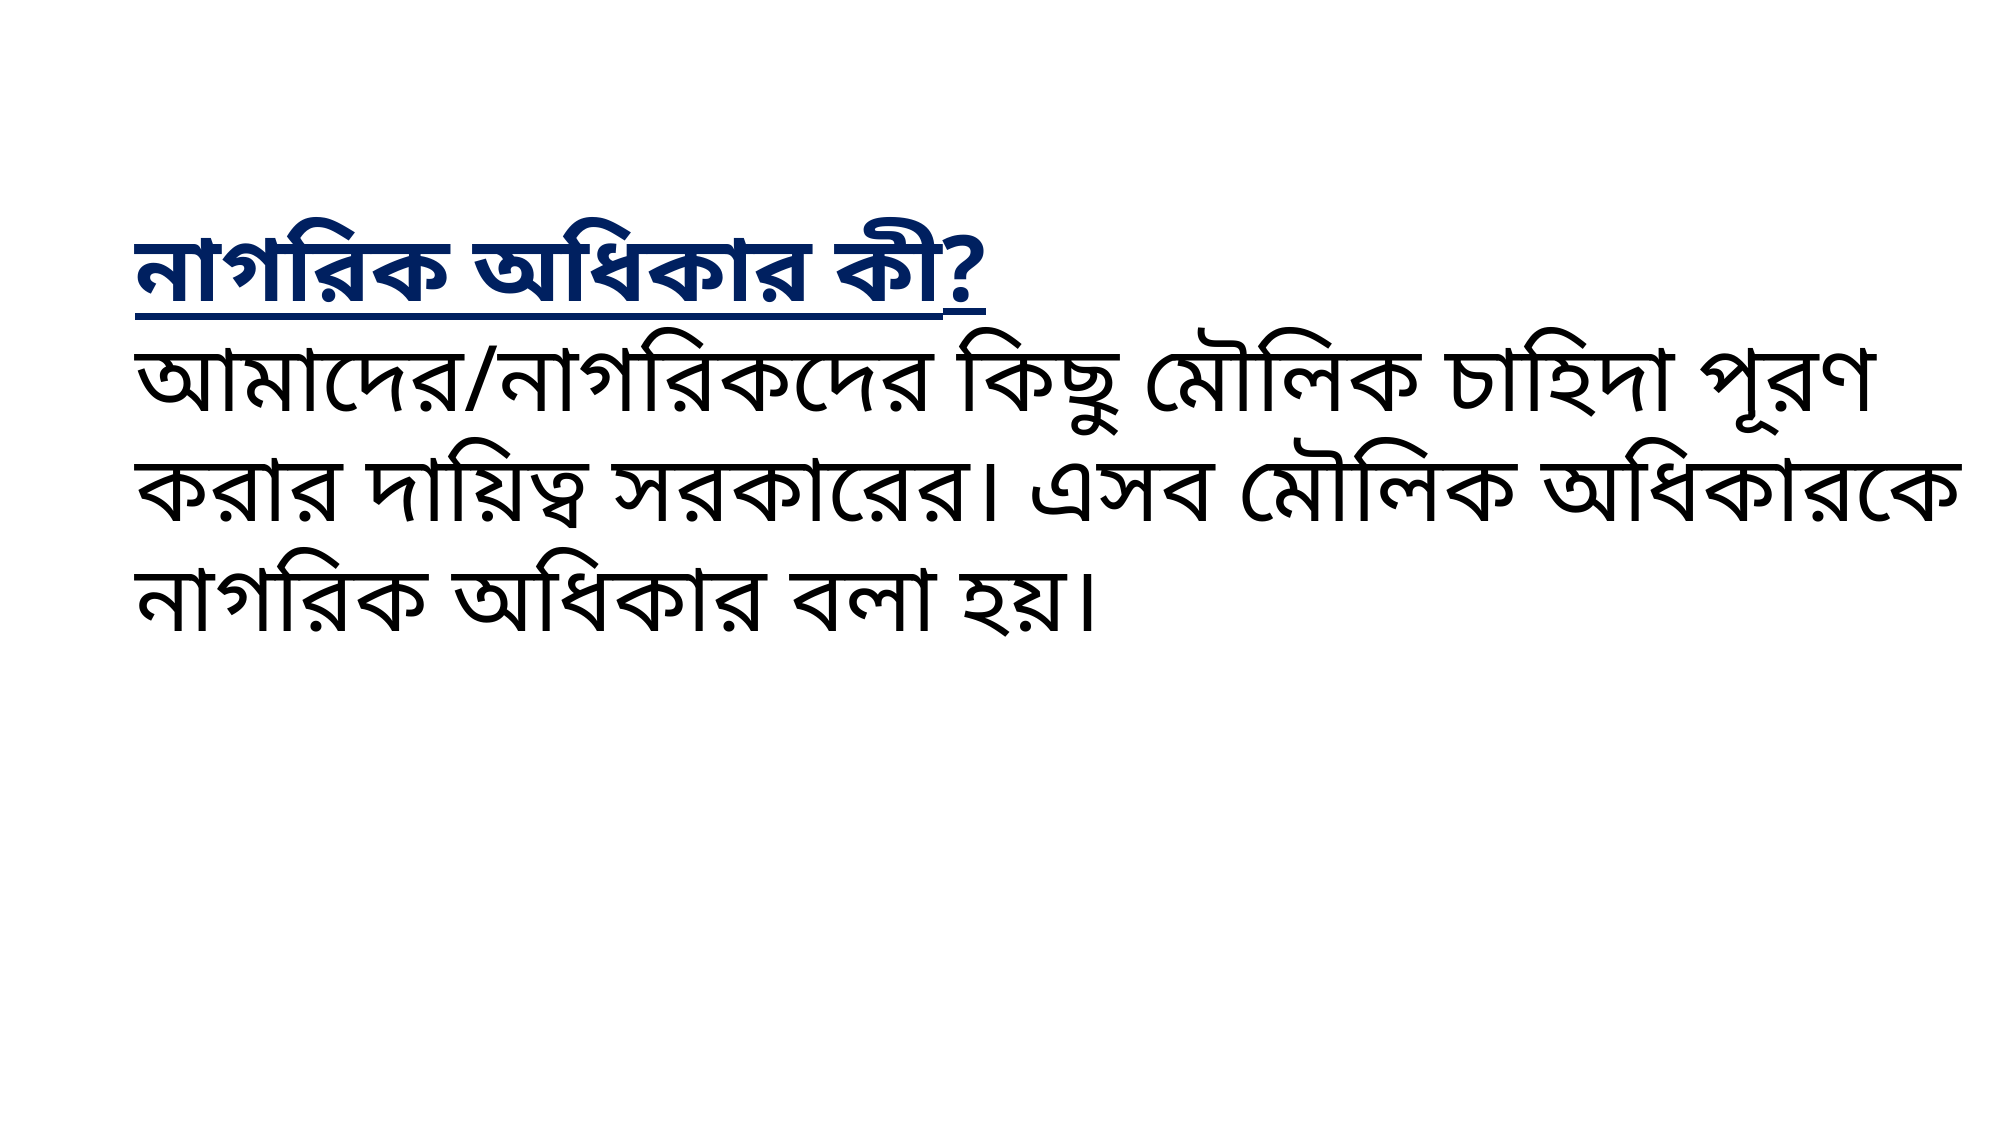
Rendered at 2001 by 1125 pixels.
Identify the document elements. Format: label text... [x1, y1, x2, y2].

text_box নাগরিক অধিকার কী? আমাদের/নাগরিকদের কিছু মৌলিক চাহিদা পূরণ করার দায়িত্ব সরকারের। এসব মৌলিক অধিকারকে নাগরিক অধিকার বলা হয়। [120, 202, 1977, 657]
